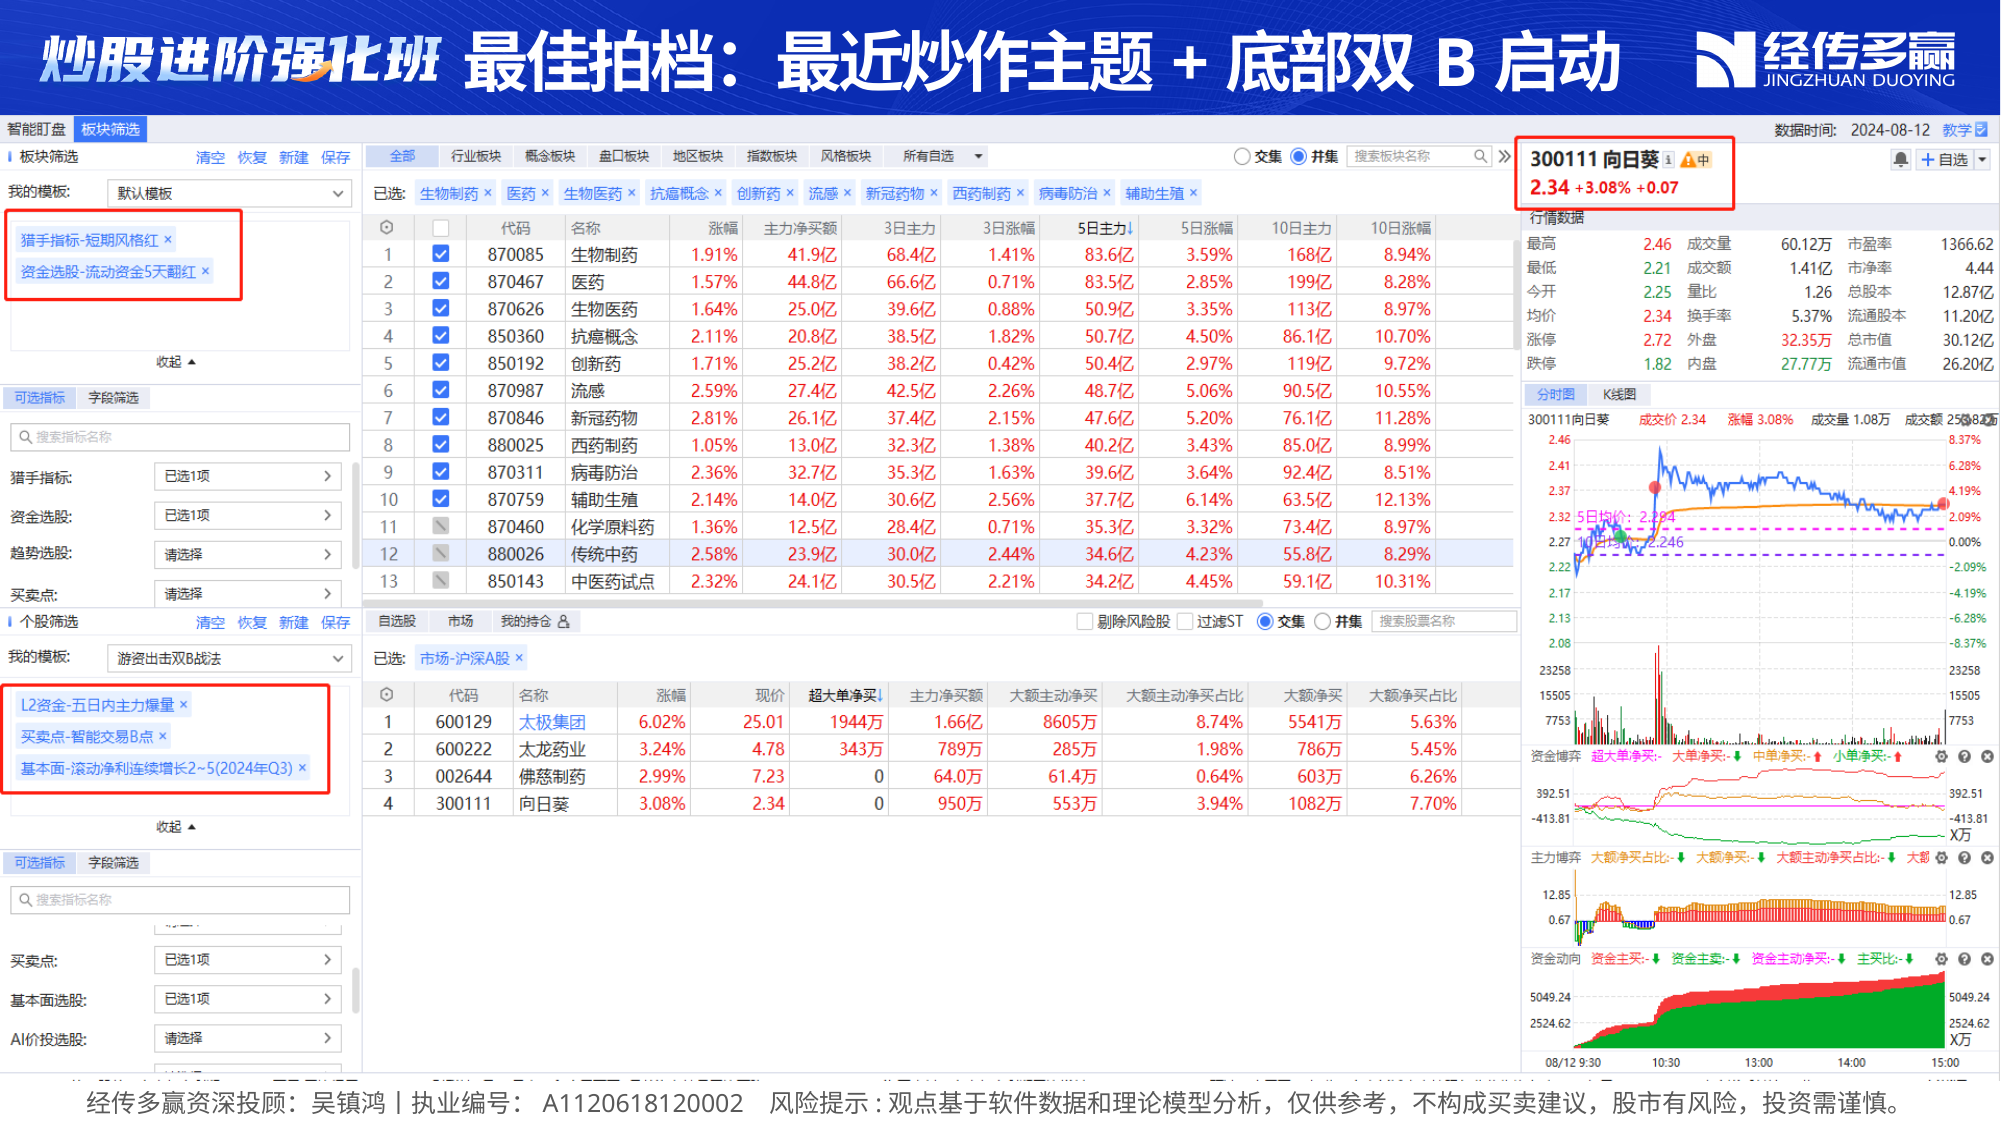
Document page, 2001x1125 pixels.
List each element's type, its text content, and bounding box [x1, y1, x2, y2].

text_box 最佳拍档：最近炒作主题+底部双B启动 [13, 4, 2000, 110]
picture [0, 0, 2001, 1125]
